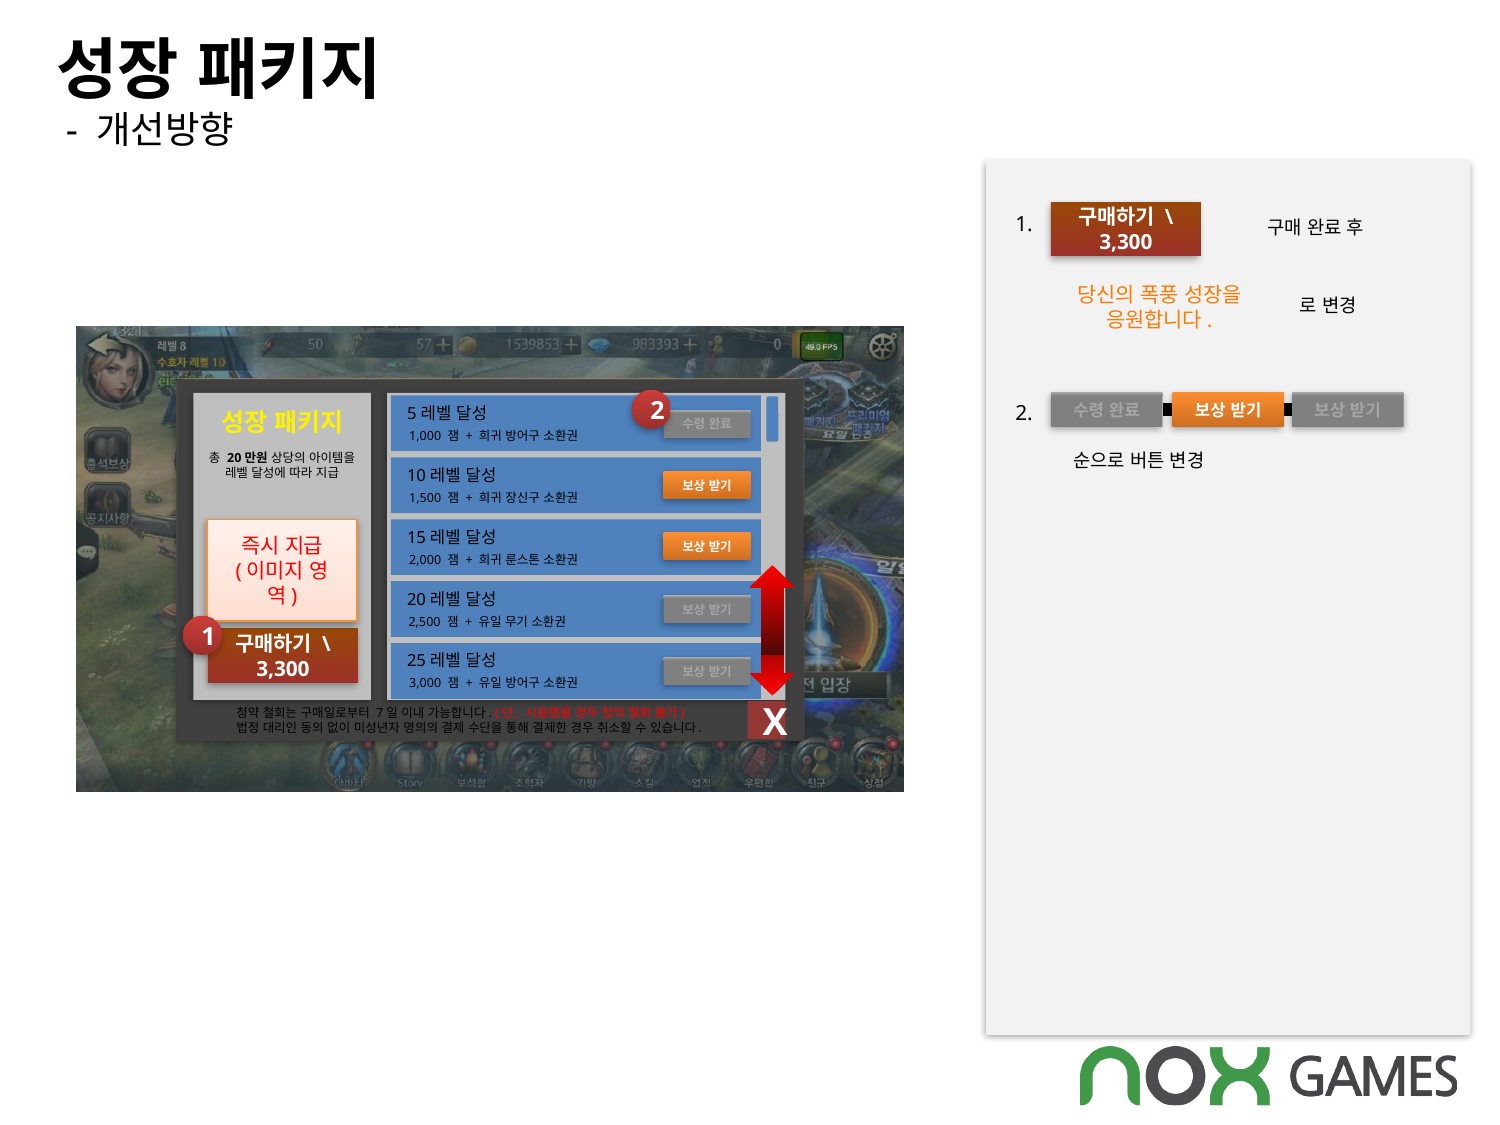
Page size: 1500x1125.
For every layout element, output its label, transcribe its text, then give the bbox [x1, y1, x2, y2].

picture [1080, 1046, 1457, 1106]
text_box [749, 564, 795, 696]
text_box 2. [1000, 392, 1048, 432]
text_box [1050, 202, 1392, 340]
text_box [1050, 391, 1404, 480]
text_box 성장 패키지 - 개선방향 [41, 19, 1459, 159]
text_box [985, 160, 1471, 1036]
picture [76, 326, 904, 793]
text_box 1. [1000, 203, 1047, 244]
